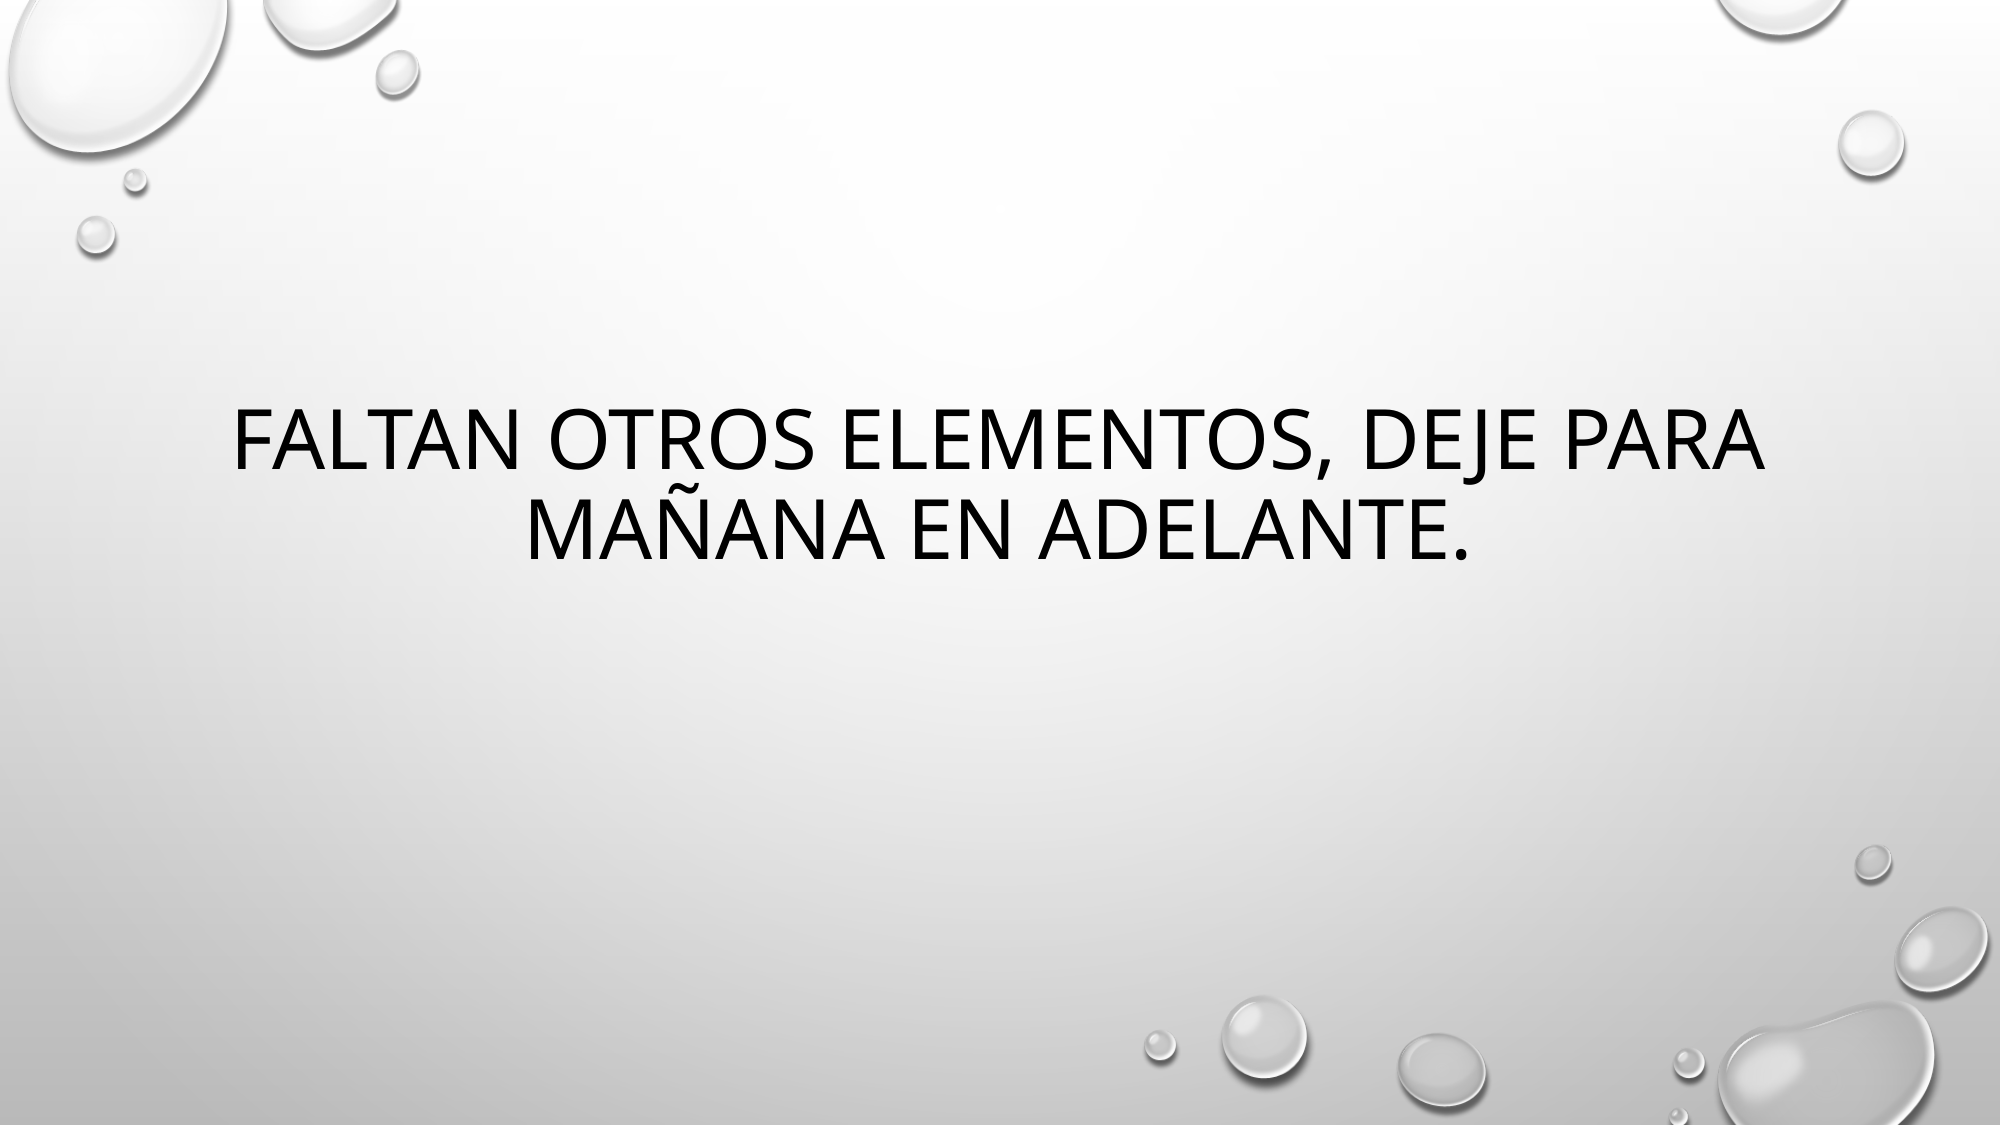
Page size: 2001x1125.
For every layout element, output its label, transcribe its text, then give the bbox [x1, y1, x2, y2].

picture [0, 0, 2000, 1125]
title Faltan otros elementos, deje para mañana en adelante. [149, 135, 1848, 585]
